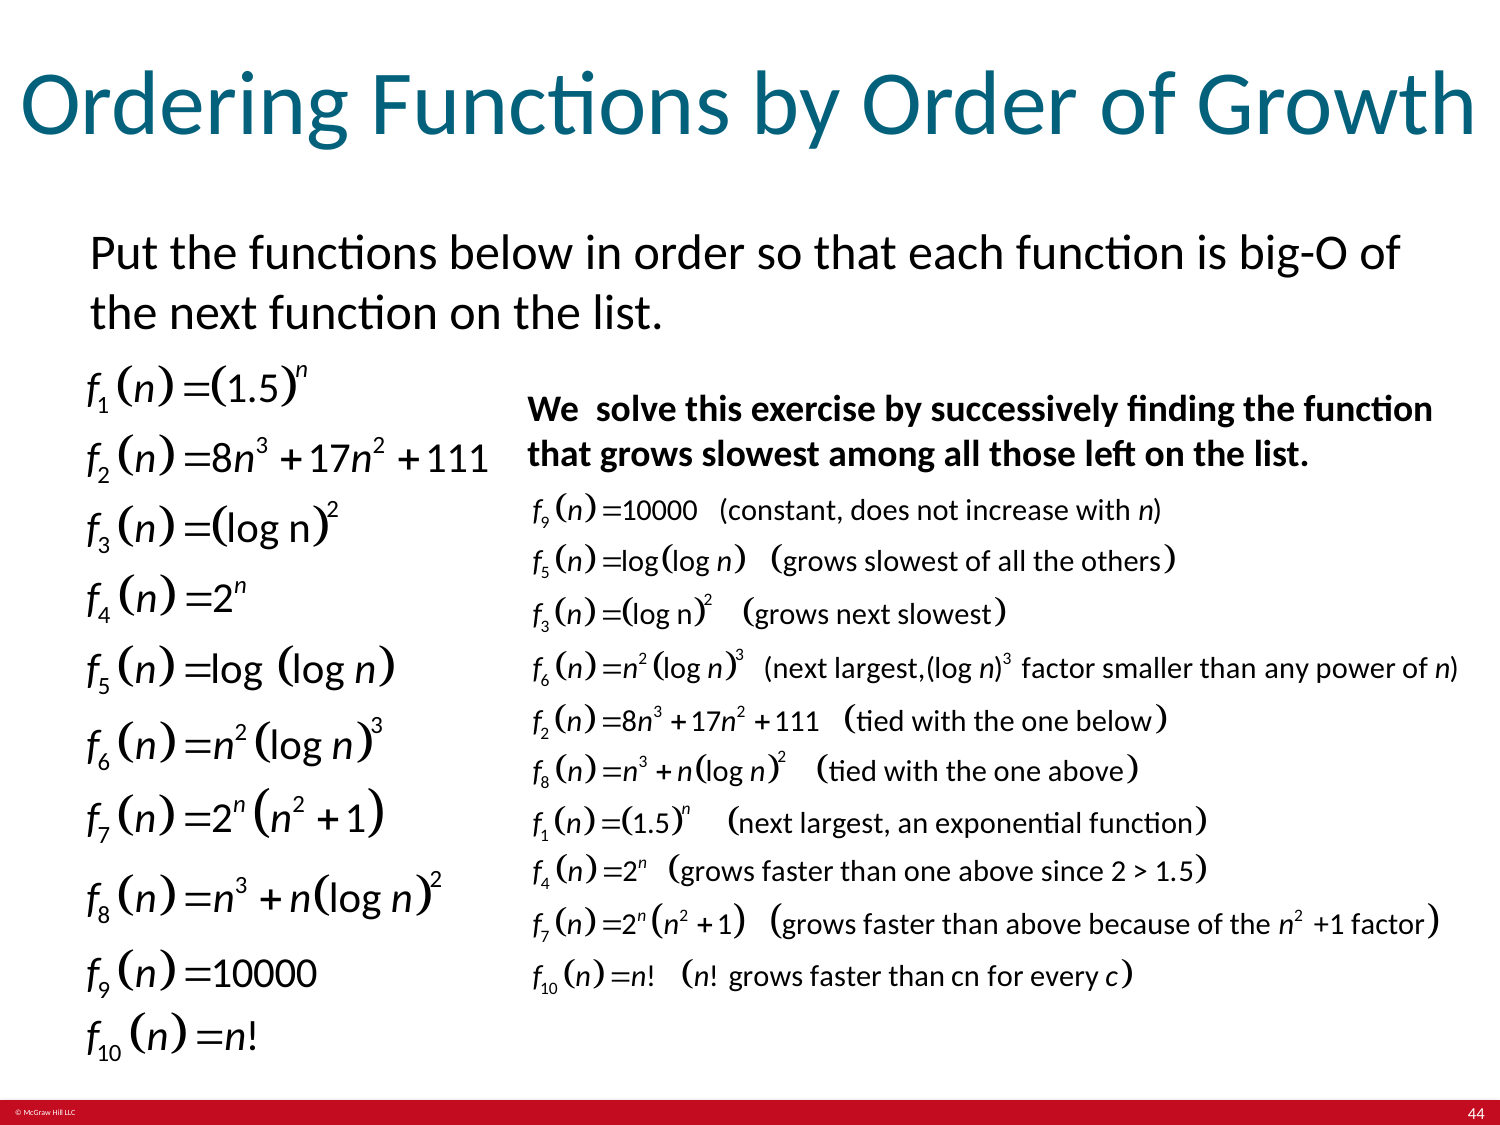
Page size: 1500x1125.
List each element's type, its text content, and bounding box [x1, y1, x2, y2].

text_box 44 [1424, 1099, 1500, 1125]
list We solve this exercise by successively finding the function that grows slowest among all those left on the list. [512, 377, 1463, 477]
title Ordering Functions by Order of Growth [0, 0, 1500, 195]
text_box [74, 349, 496, 1074]
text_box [524, 487, 1463, 1004]
list Put the functions below in order so that each function is big-O of the next function on the list. [75, 212, 1425, 463]
